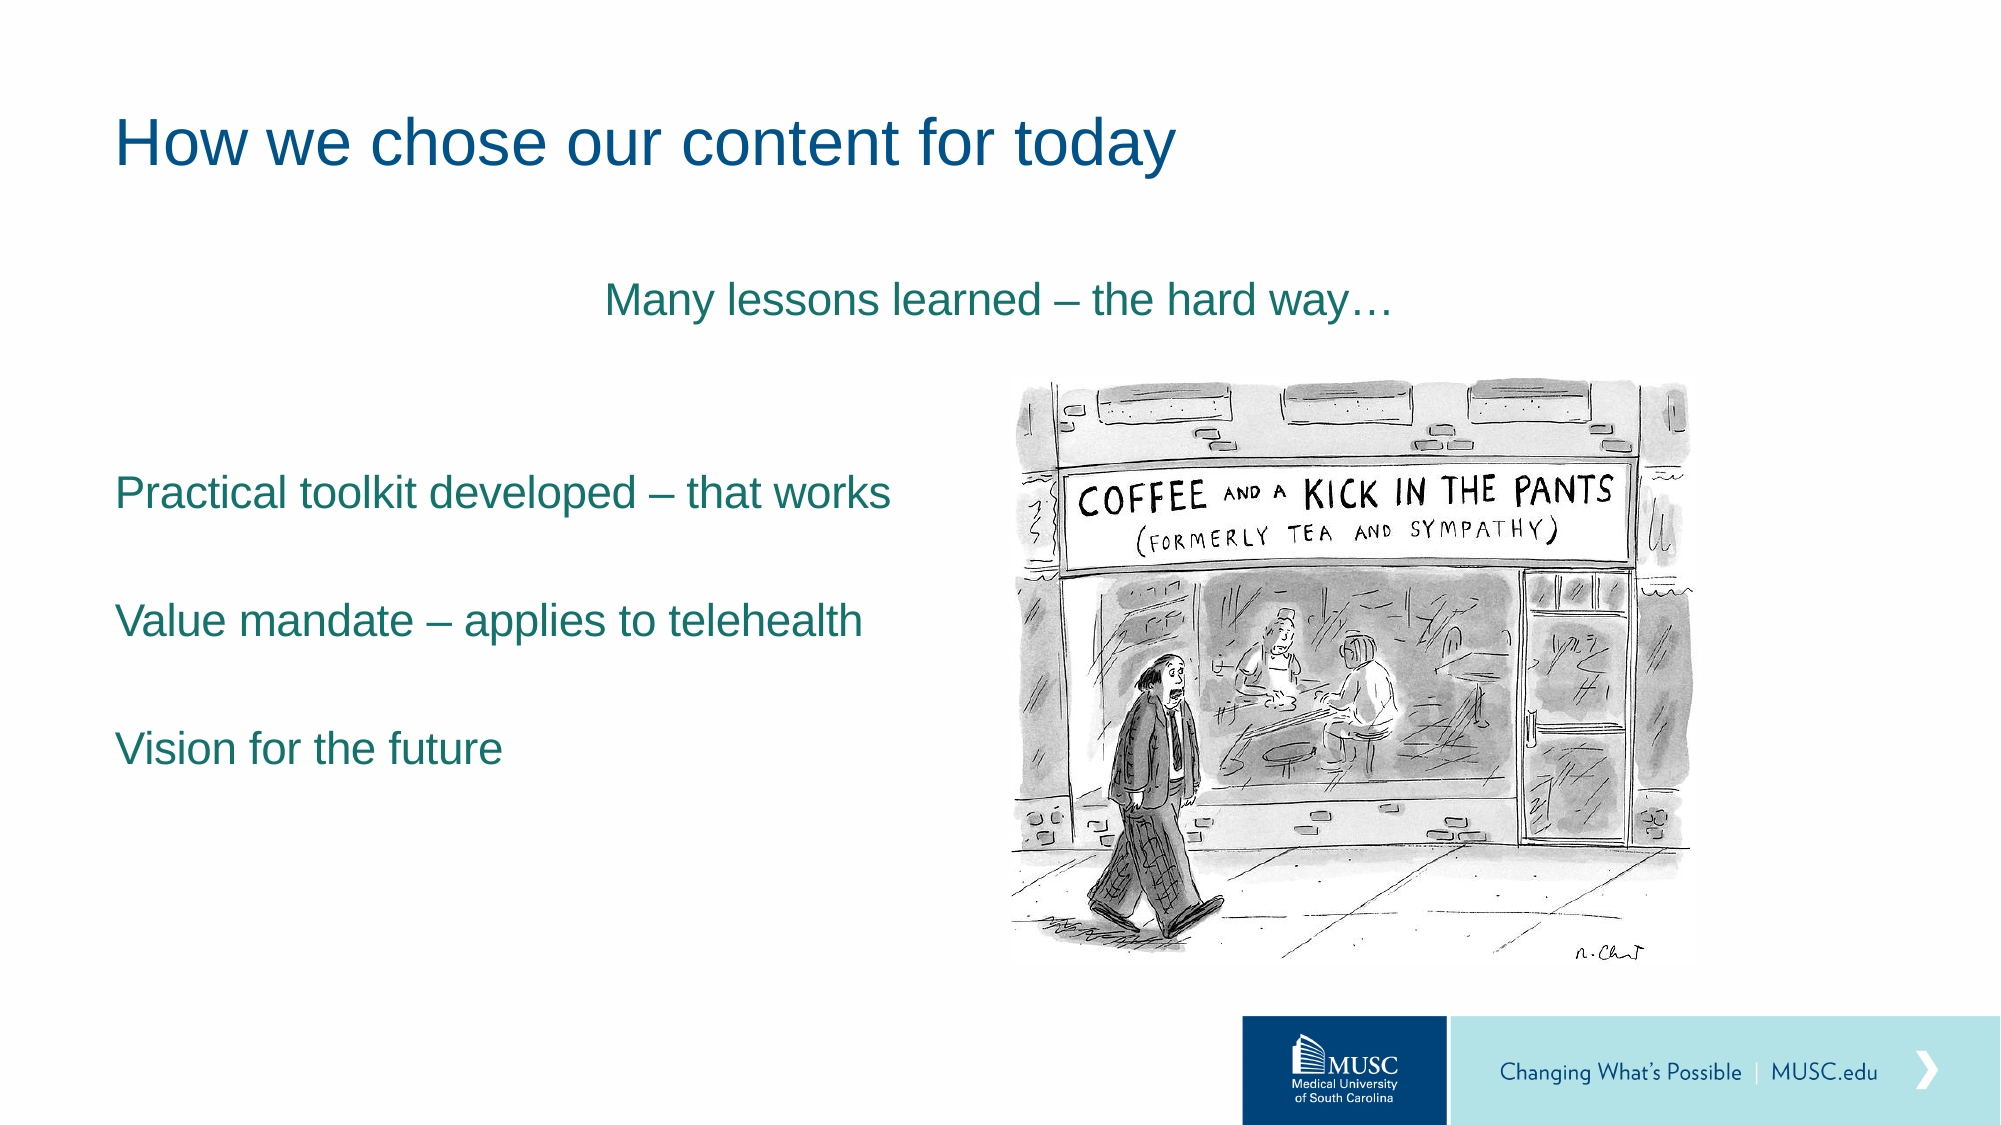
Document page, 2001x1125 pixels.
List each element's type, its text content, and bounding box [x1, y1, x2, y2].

picture [0, 0, 2001, 1125]
title How we chose our content for today [99, 45, 1900, 233]
list Many lessons learned – the hard way… Practical toolkit developed – that works Value mandate – applies to telehealth Vision for the future [99, 262, 1900, 1007]
